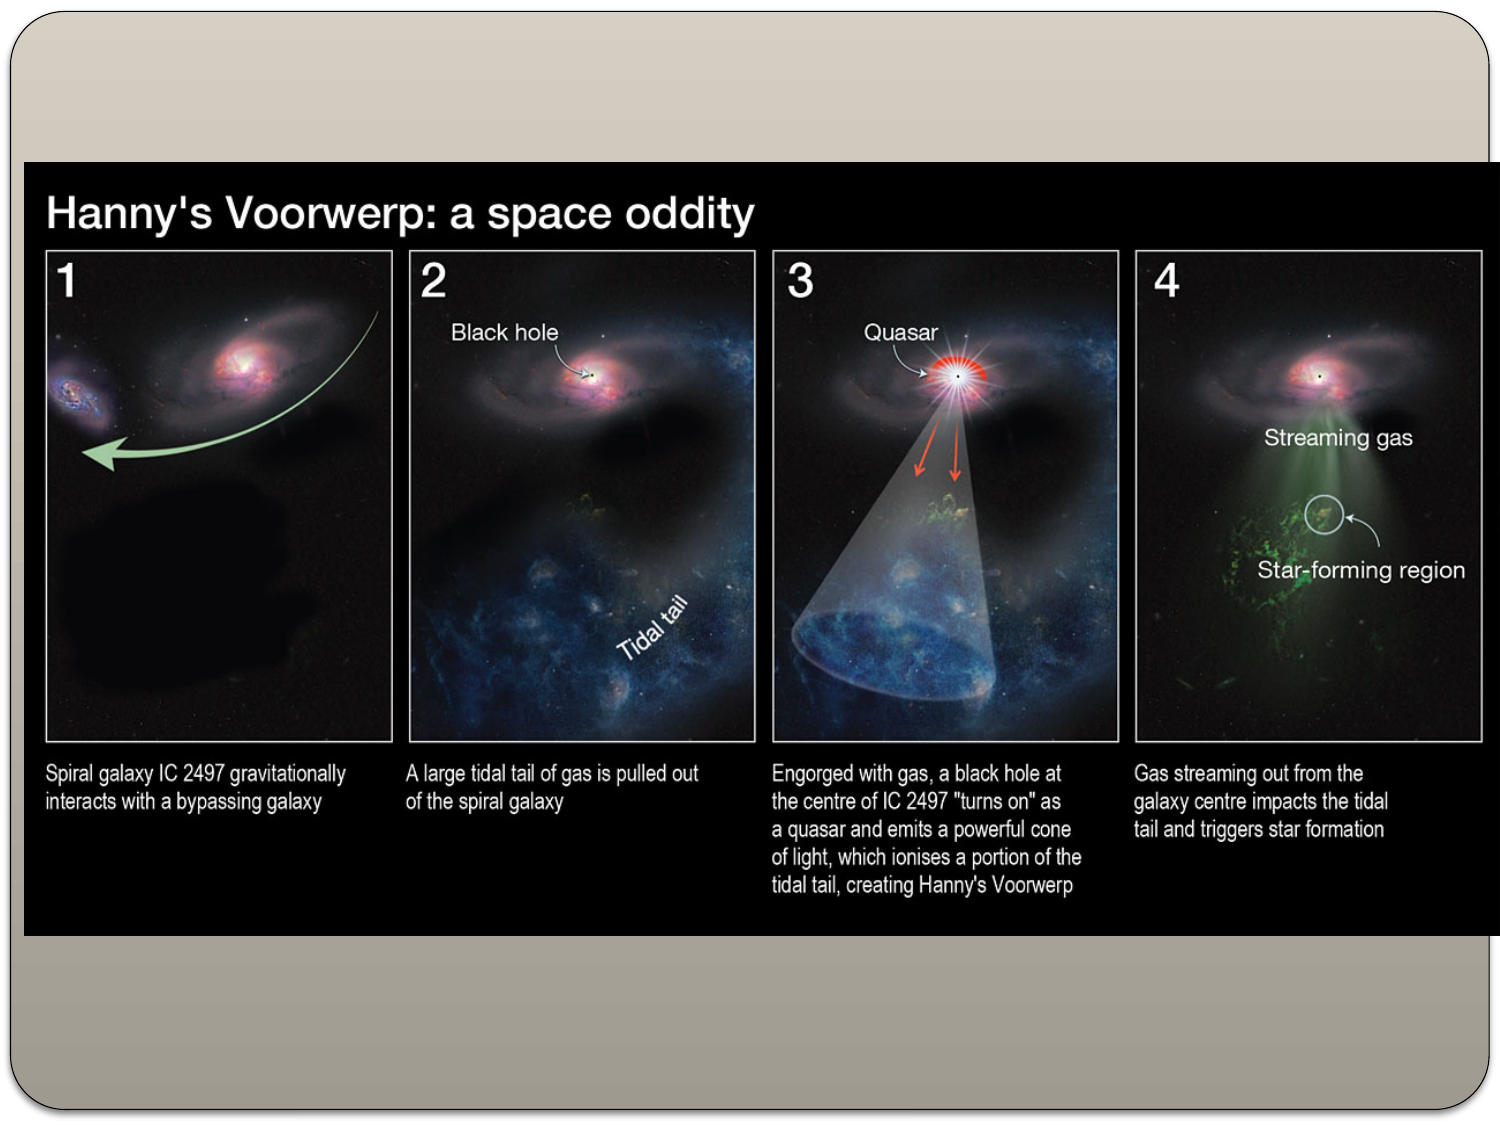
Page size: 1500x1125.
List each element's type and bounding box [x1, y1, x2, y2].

picture [24, 162, 1500, 936]
